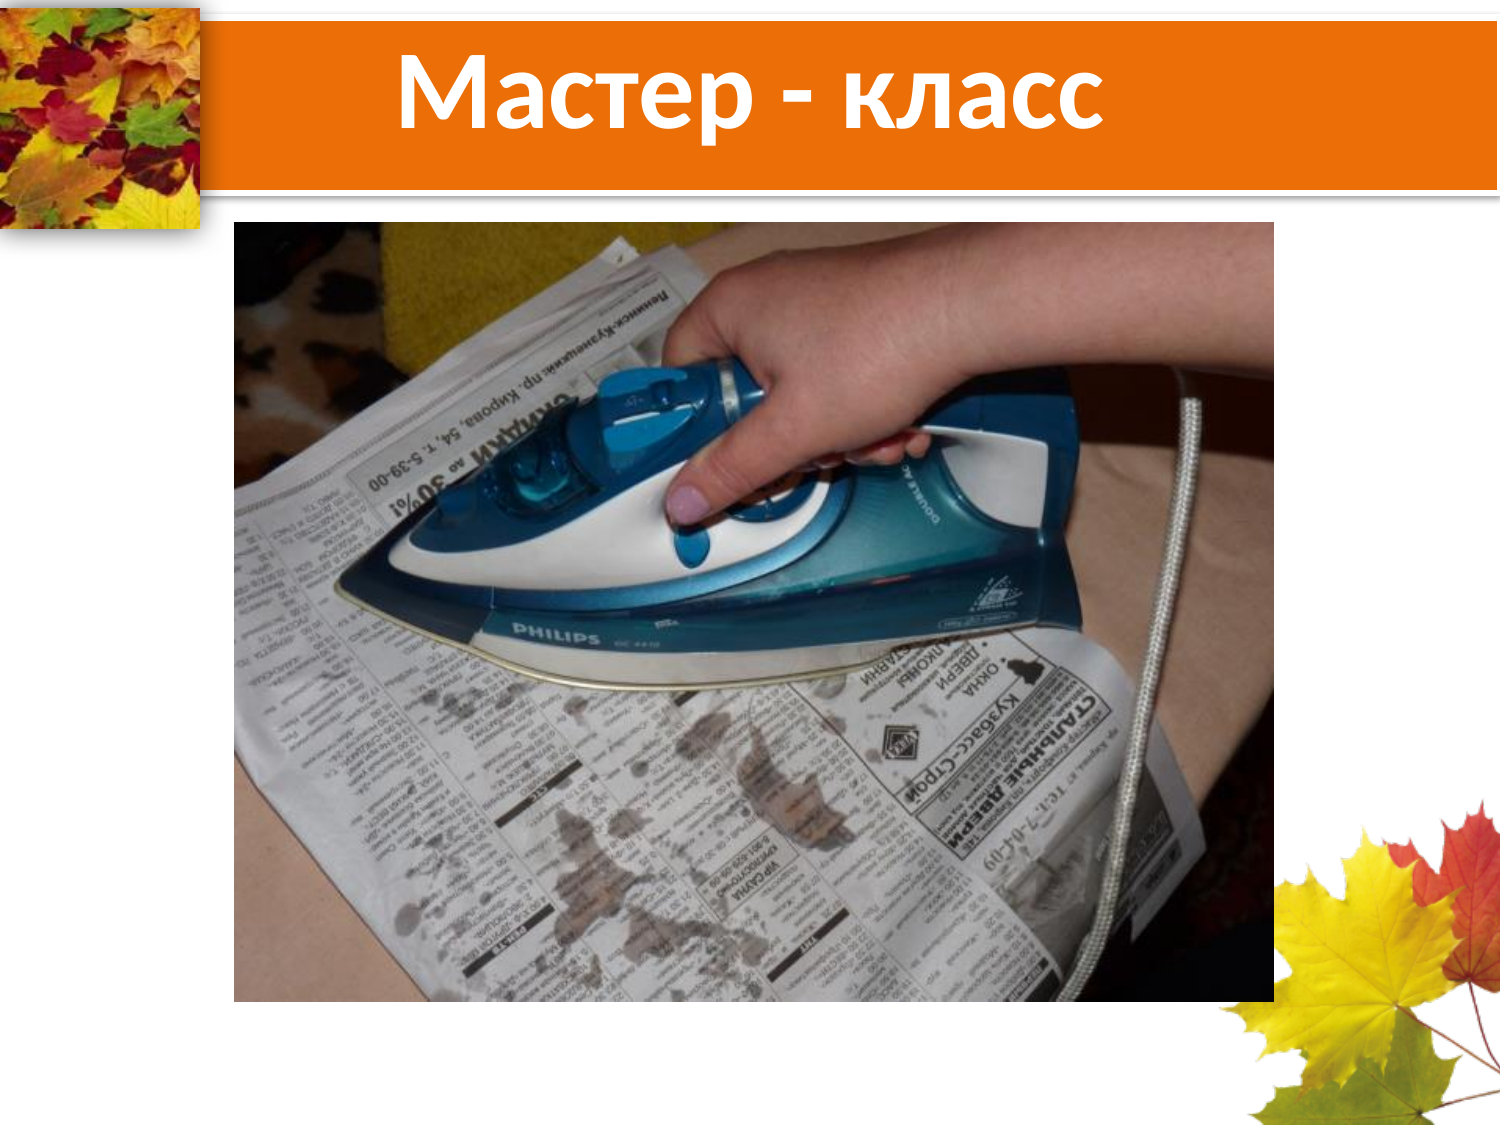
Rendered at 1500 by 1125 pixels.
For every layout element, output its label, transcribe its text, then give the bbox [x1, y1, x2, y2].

picture [234, 222, 1500, 1125]
picture [0, 189, 200, 229]
text_box Мастер - класс [0, 8, 1500, 189]
